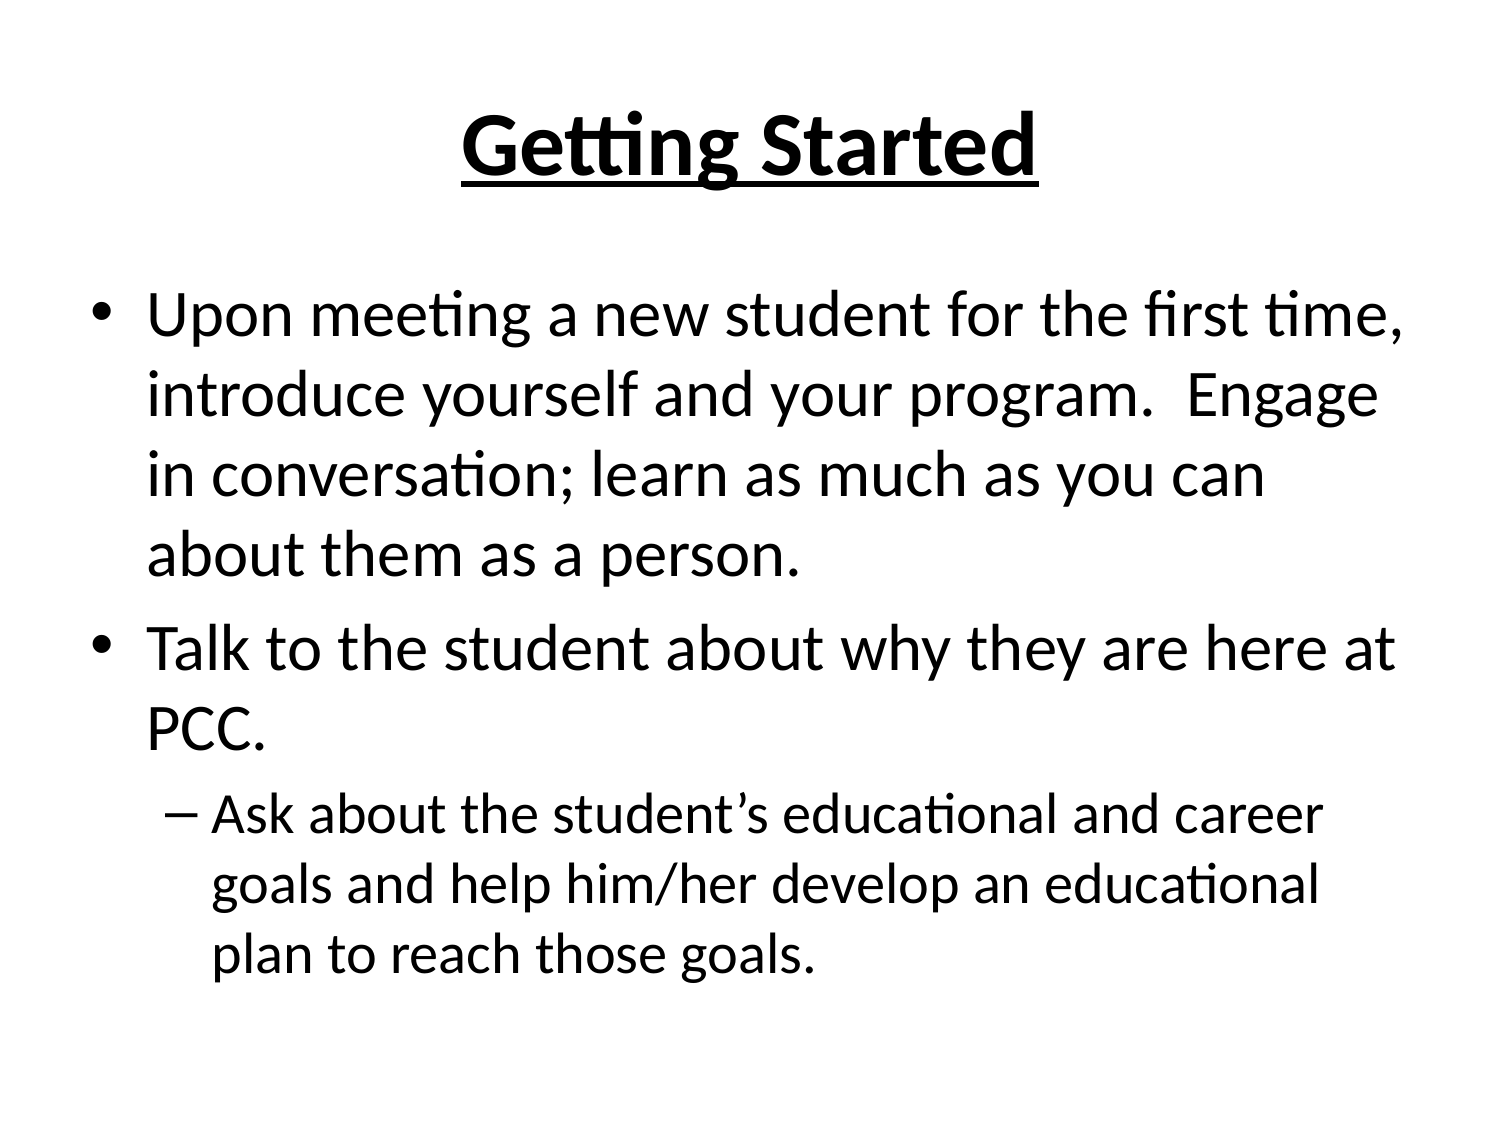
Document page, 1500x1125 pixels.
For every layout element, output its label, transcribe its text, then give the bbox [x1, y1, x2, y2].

list Upon meeting a new student for the first time, introduce yourself and your program. Engage in conversation; learn as much as you can about them as a person. Talk to the student about why they are here at PCC. Ask about the student’s educational and career goals and help him/her develop an educational plan to reach those goals. [75, 262, 1425, 1005]
title Getting Started [75, 45, 1425, 233]
